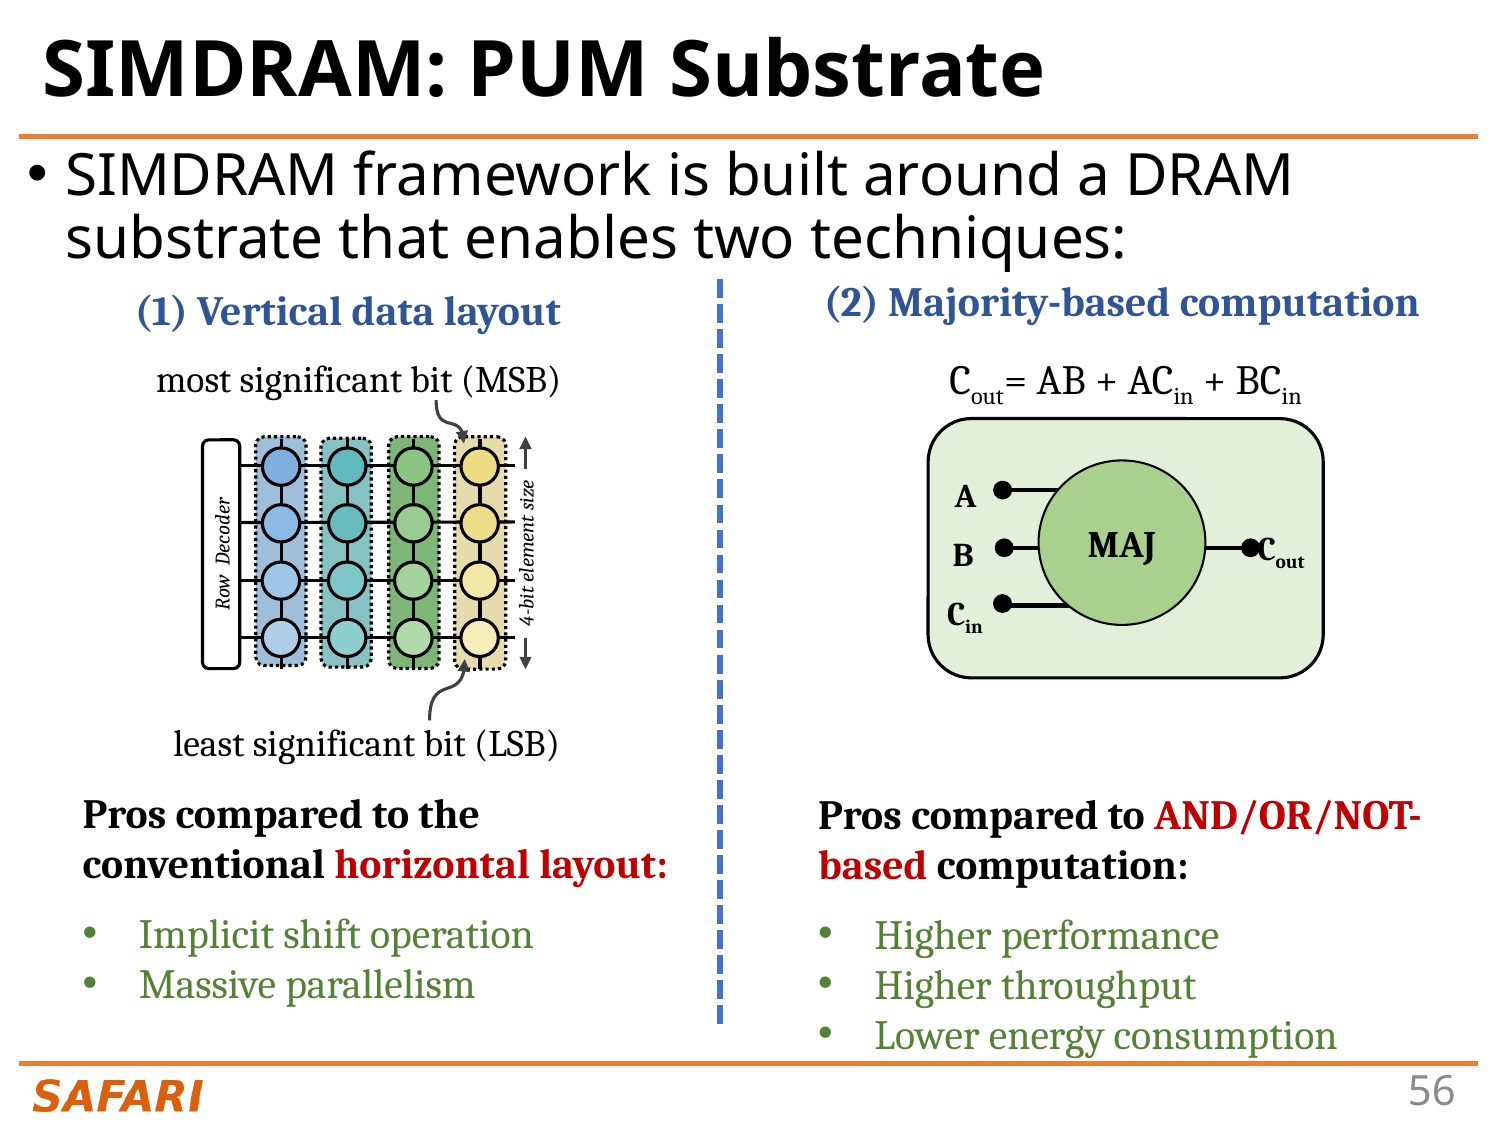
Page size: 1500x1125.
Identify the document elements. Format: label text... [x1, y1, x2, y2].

text_box Pros compared to AND/OR/NOT-based computation: Higher performance Higher throughput Lower energy consumption [803, 780, 1497, 1065]
text_box (2) Majority-based computation [808, 267, 1436, 333]
text_box (1) Vertical data layout [119, 276, 576, 342]
text_box Pros compared to the conventional horizontal layout: Implicit shift operation Massive parallelism [67, 779, 719, 1015]
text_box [928, 418, 1324, 678]
title SIMDRAM: PUM Substrate [27, 21, 1487, 122]
text_box Cout= AB + ACin + BCin [904, 345, 1347, 418]
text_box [141, 347, 655, 773]
picture [31, 1070, 209, 1122]
list SIMDRAM framework is built around a DRAM substrate that enables two techniques: [12, 137, 1488, 1034]
